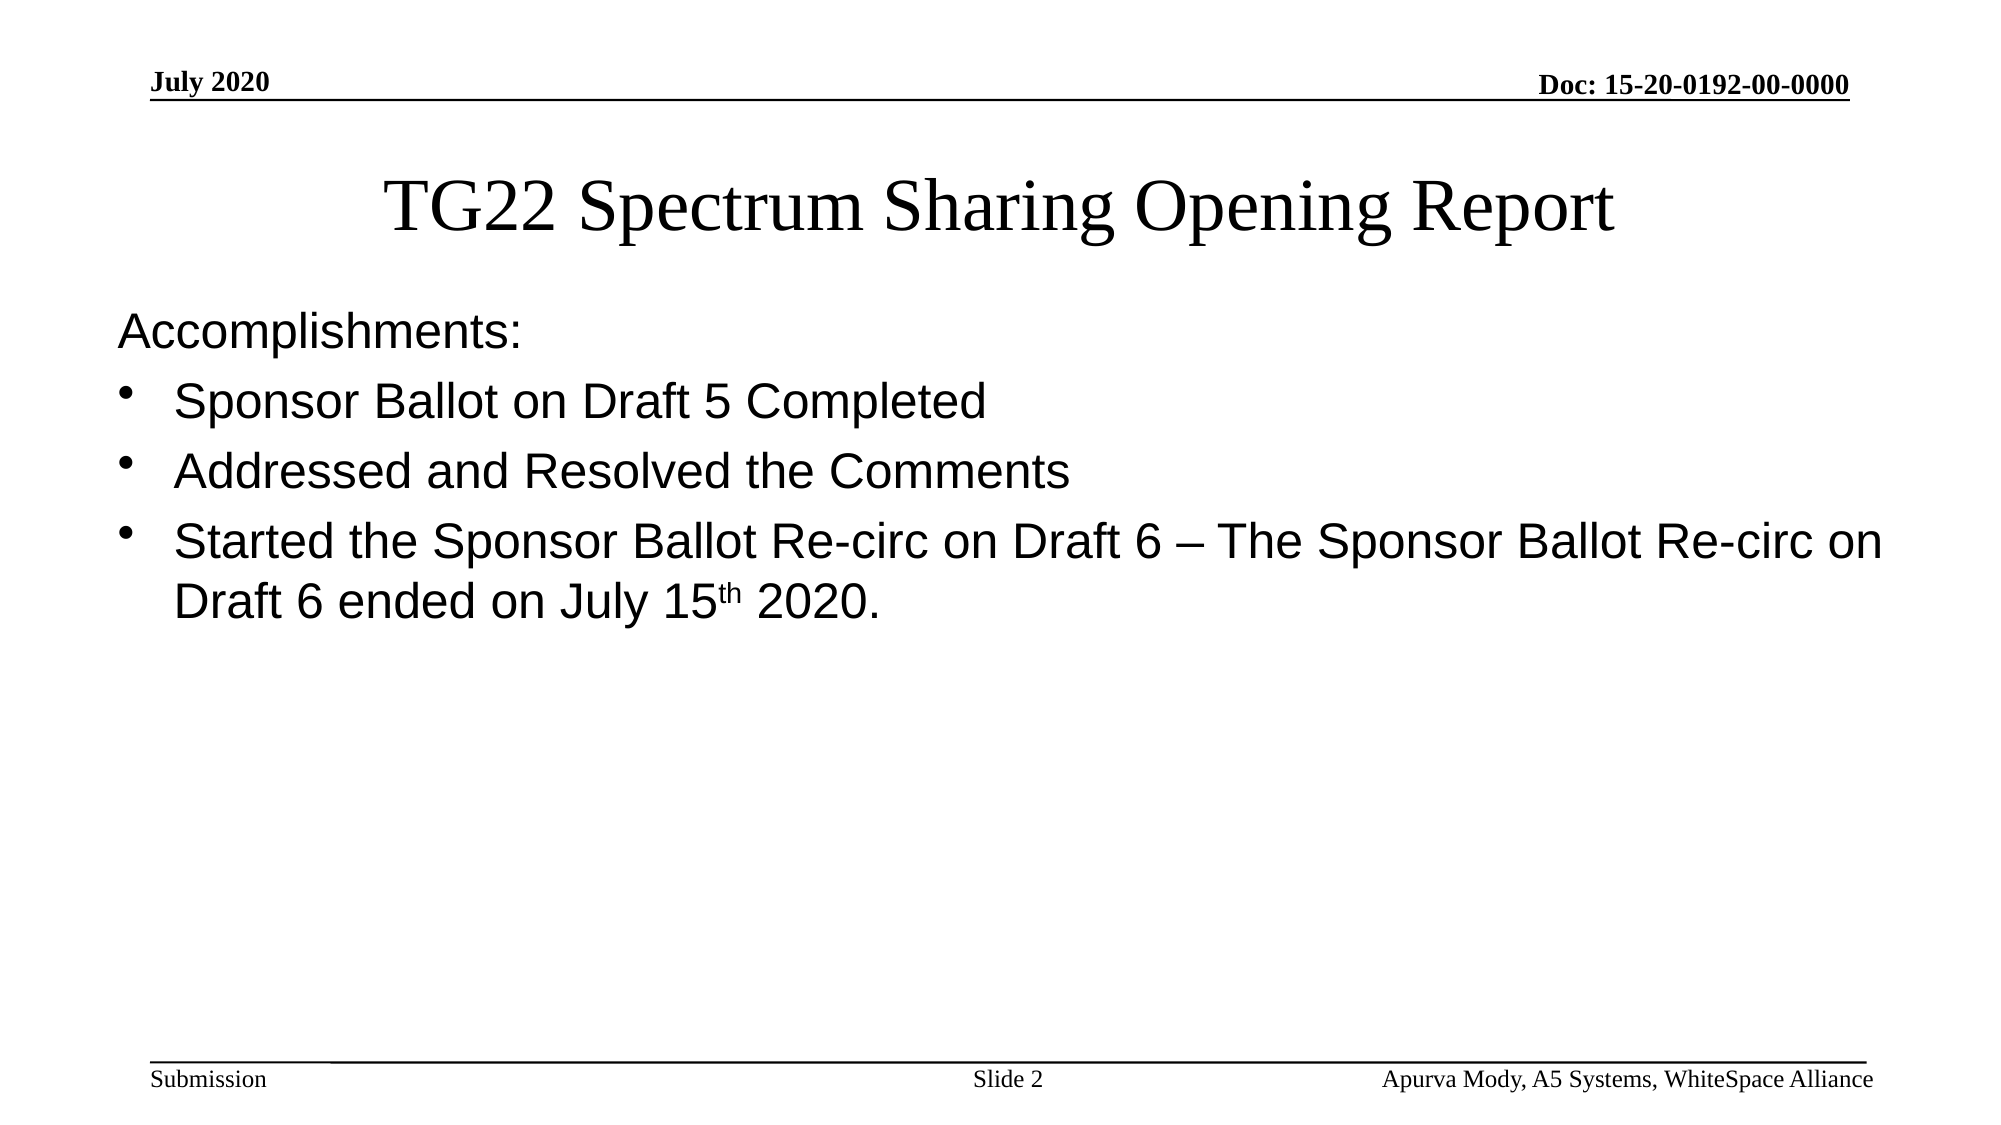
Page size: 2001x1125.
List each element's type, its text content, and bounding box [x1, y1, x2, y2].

title TG22 Spectrum Sharing Opening Report [150, 112, 1850, 288]
list Accomplishments: Sponsor Ballot on Draft 5 Completed Addressed and Resolved the Comments Started the Sponsor Ballot Re-circ on Draft 6 – The Sponsor Ballot Re-circ on Draft 6 ended on July 15th 2020. [102, 290, 1945, 966]
slide_number Slide 2 [972, 1062, 1044, 1093]
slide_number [150, 62, 500, 98]
footer Apurva Mody, A5 Systems, WhiteSpace Alliance [1361, 1062, 1875, 1093]
